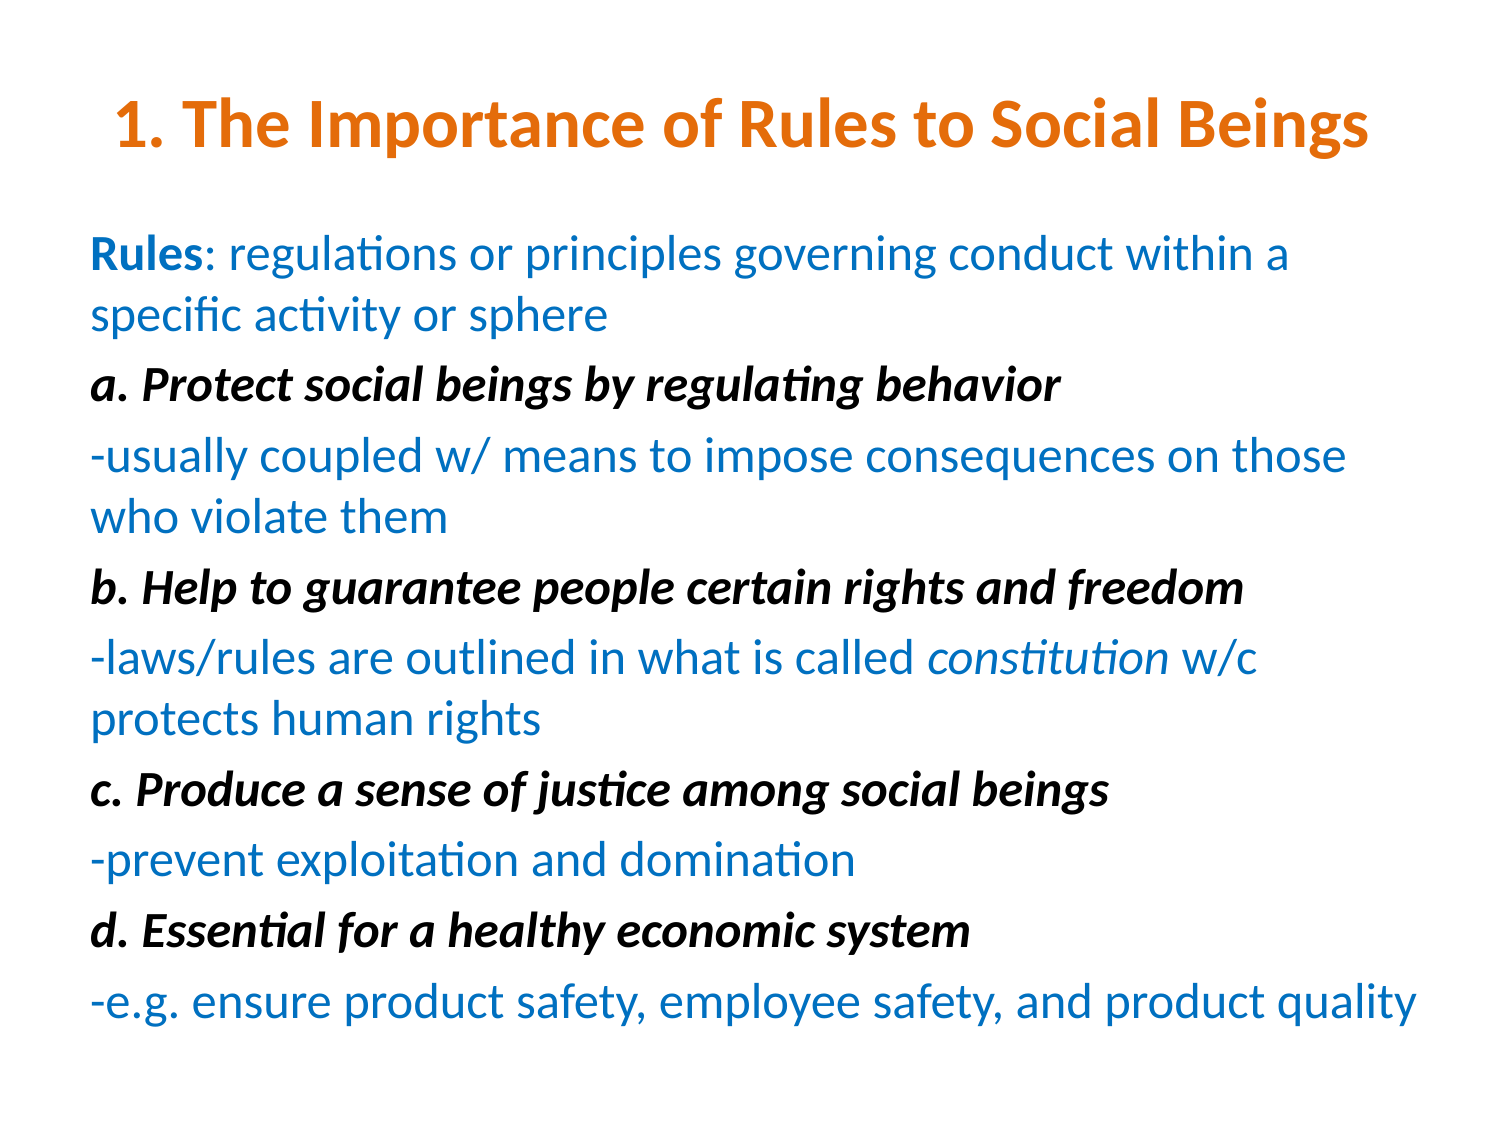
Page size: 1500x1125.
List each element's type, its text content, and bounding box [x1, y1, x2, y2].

list Rules: regulations or principles governing conduct within a specific activity or sphere a. Protect social beings by regulating behavior -usually coupled w/ means to impose consequences on those who violate them b. Help to guarantee people certain rights and freedom -laws/rules are outlined in what is called constitution w/c protects human rights c. Produce a sense of justice among social beings -prevent exploitation and domination d. Essential for a healthy economic system -e.g. ensure product safety, employee safety, and product quality [75, 212, 1450, 1088]
title 1. The Importance of Rules to Social Beings [24, 24, 1475, 213]
